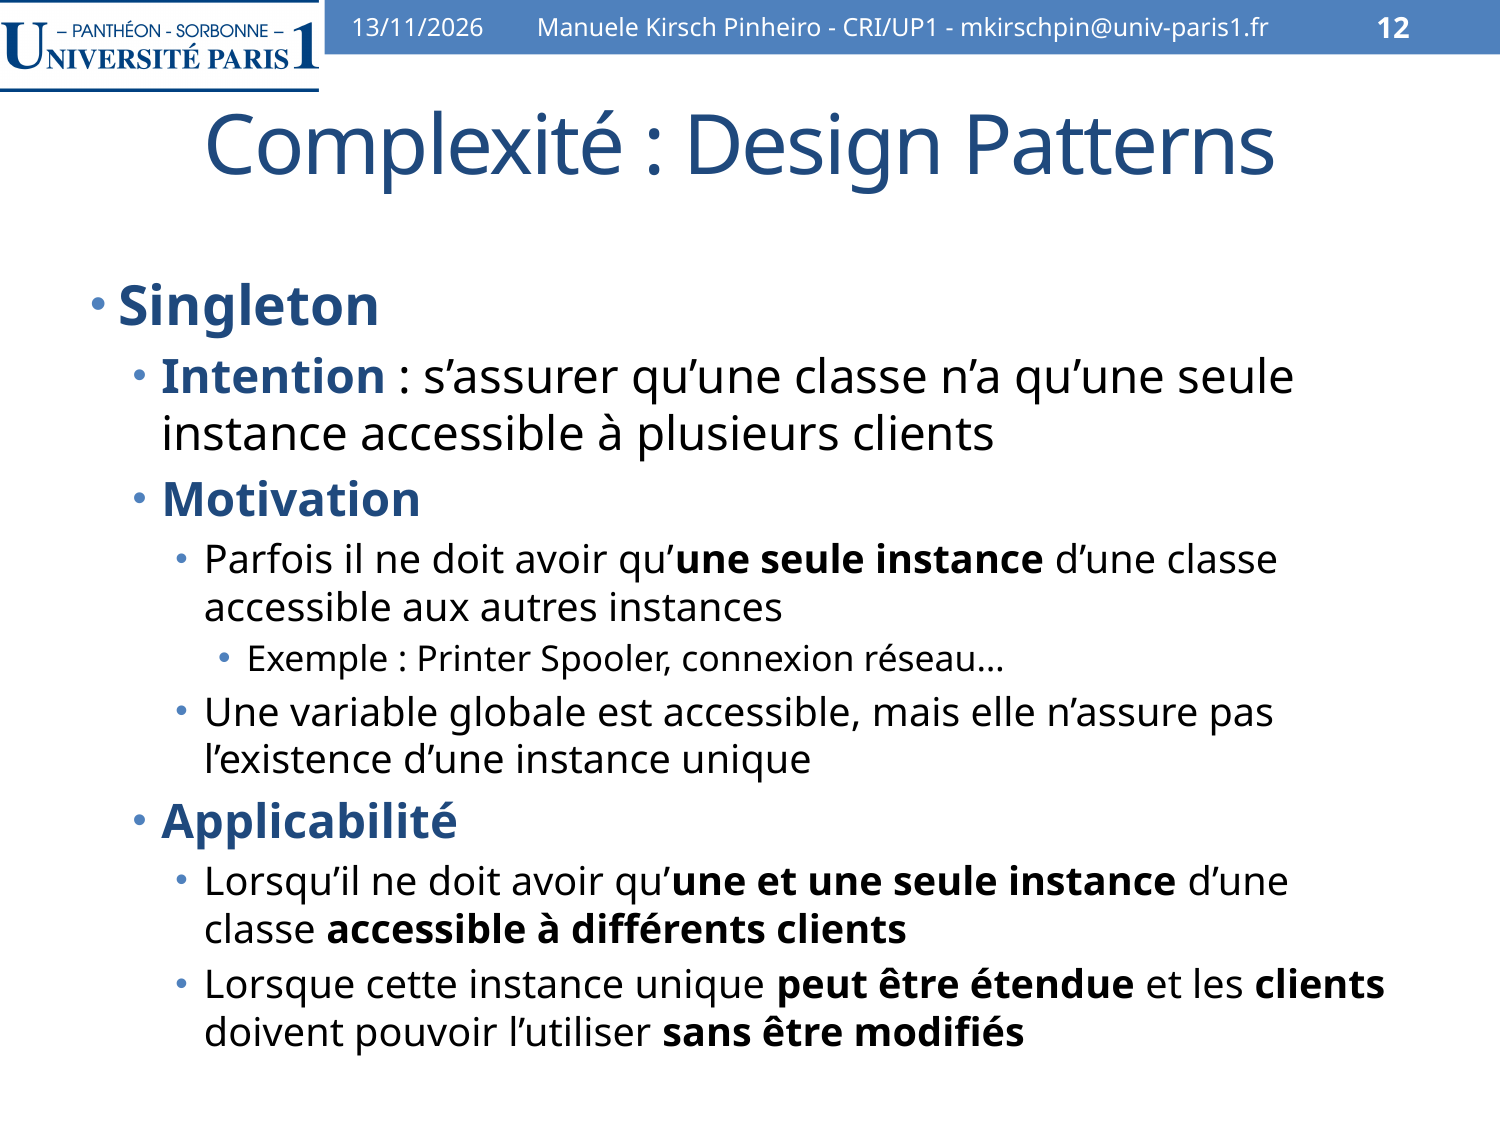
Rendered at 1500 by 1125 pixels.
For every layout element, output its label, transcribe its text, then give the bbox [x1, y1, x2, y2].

footer Manuele Kirsch Pinheiro - CRI/UP1 - mkirschpin@univ-paris1.fr [478, 3, 1329, 55]
picture [0, 0, 319, 92]
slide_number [336, 3, 478, 55]
list Singleton Intention : s’assurer qu’une classe n’a qu’une seule instance accessible à plusieurs clients Motivation Parfois il ne doit avoir qu’une seule instance d’une classe accessible aux autres instances Exemple : Printer Spooler, connexion réseau… Une variable globale est accessible, mais elle n’assure pas l’existence d’une instance unique Applicabilité Lorsqu’il ne doit avoir qu’une et une seule instance d’une classe accessible à différents clients Lorsque cette instance unique peut être étendue et les clients doivent pouvoir l’utiliser sans être modifiés [75, 262, 1425, 1063]
title Complexité : Design Patterns [76, 66, 1425, 218]
slide_number 12 [1340, 3, 1425, 55]
